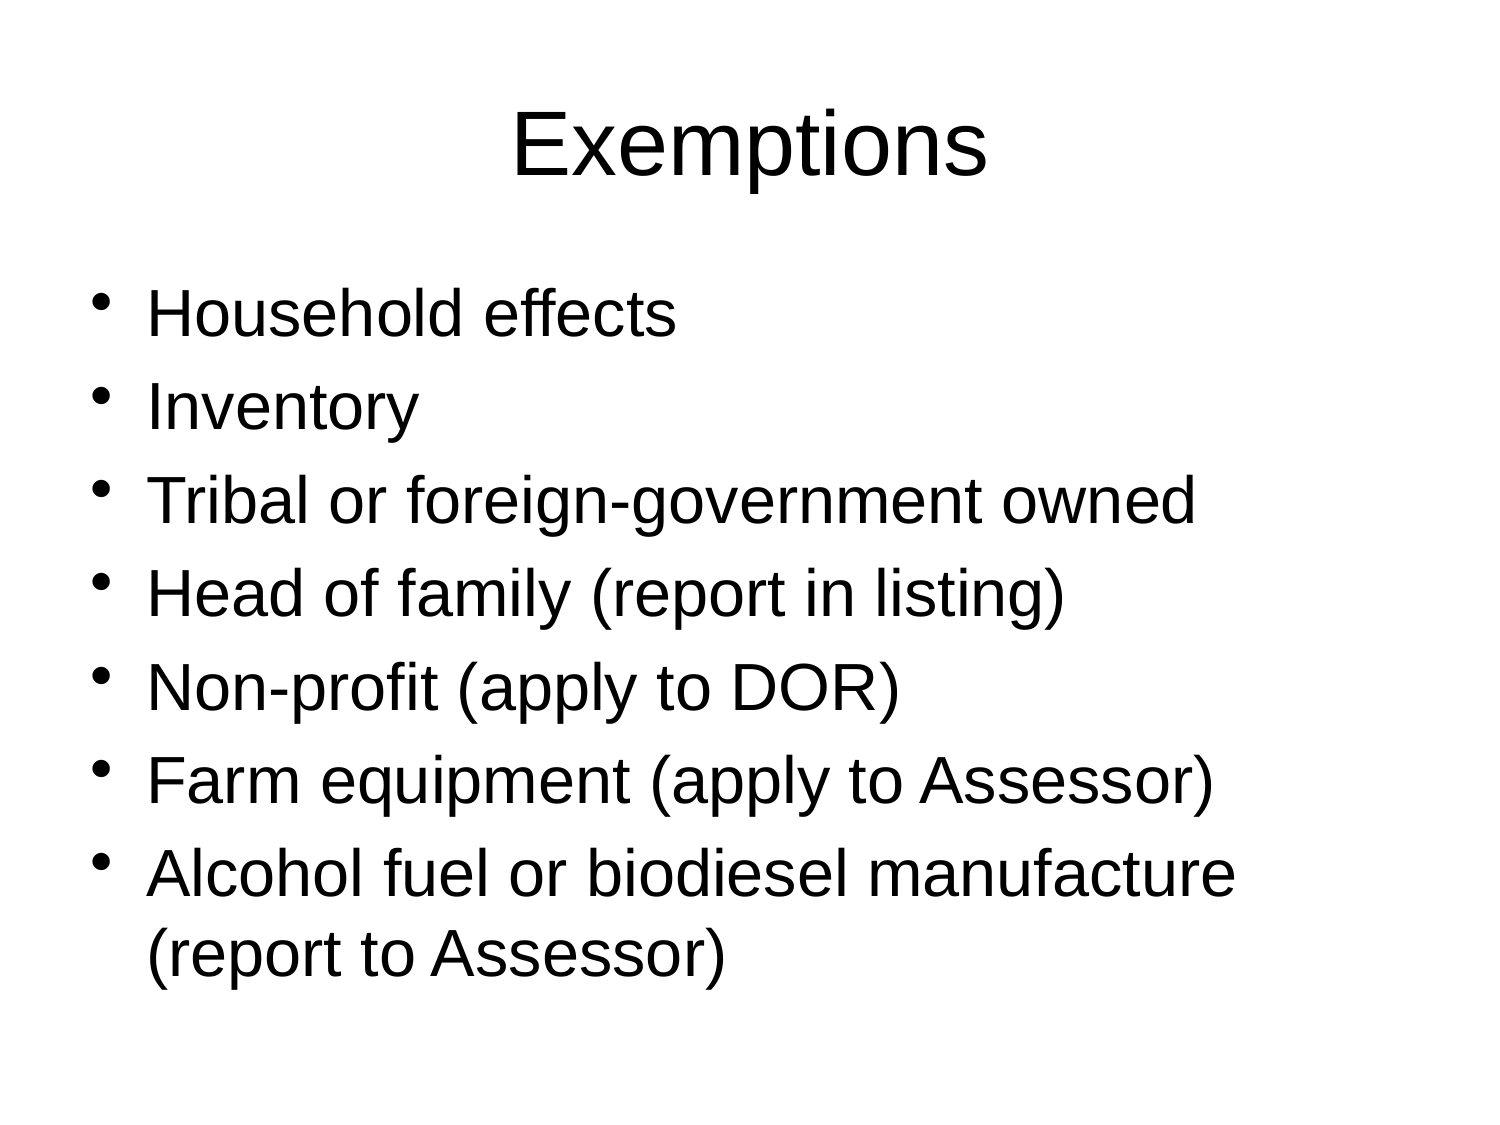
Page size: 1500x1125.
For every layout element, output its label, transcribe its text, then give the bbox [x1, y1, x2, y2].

list Household effects Inventory Tribal or foreign-government owned Head of family (report in listing) Non-profit (apply to DOR) Farm equipment (apply to Assessor) Alcohol fuel or biodiesel manufacture (report to Assessor) [75, 262, 1425, 1005]
title Exemptions [75, 45, 1425, 233]
